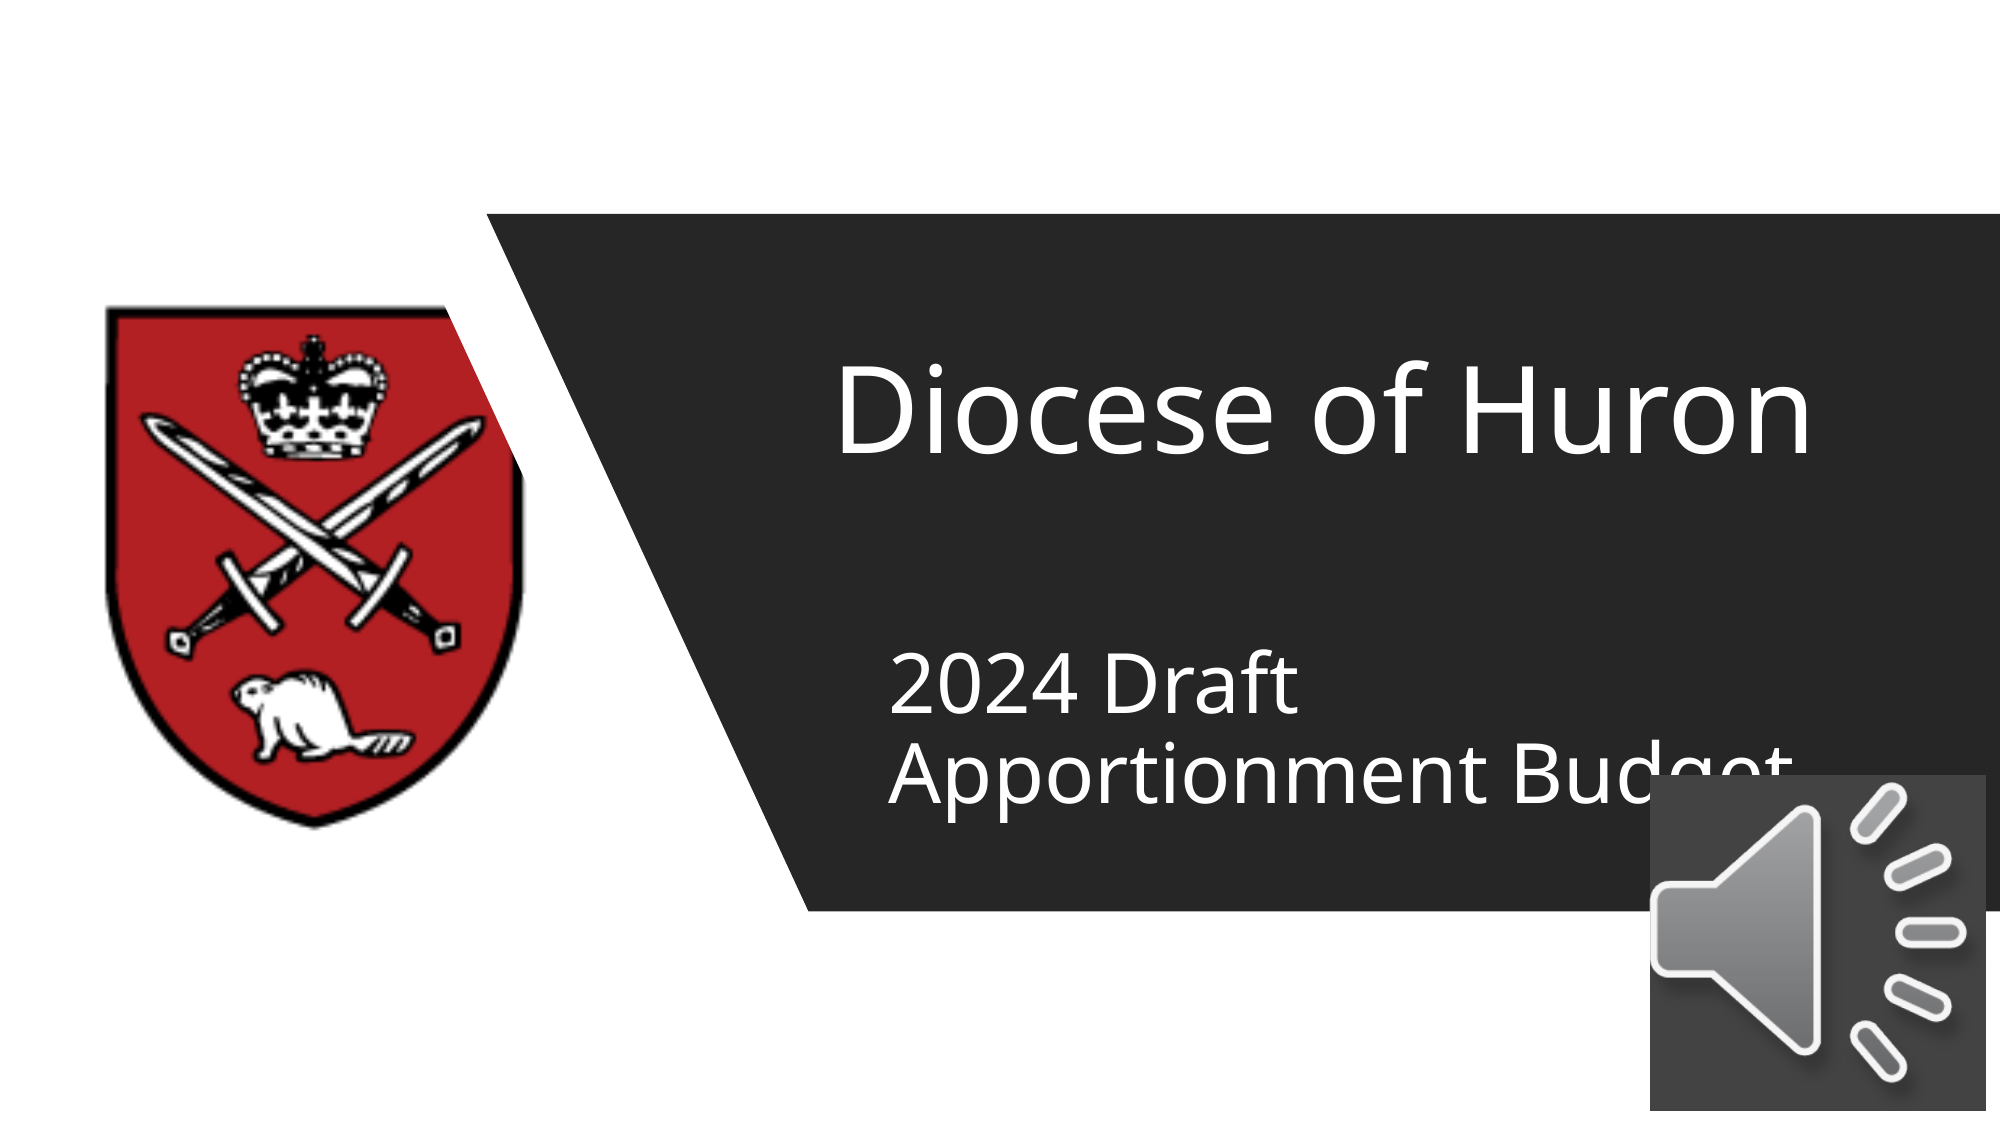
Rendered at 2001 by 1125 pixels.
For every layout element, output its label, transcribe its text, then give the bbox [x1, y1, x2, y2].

picture [0, 213, 724, 912]
subtitle 2024 Draft Apportionment Budget [873, 633, 1863, 858]
text_box [484, 212, 2000, 913]
title Diocese of Huron [816, 299, 1863, 633]
picture [1648, 773, 1987, 1112]
